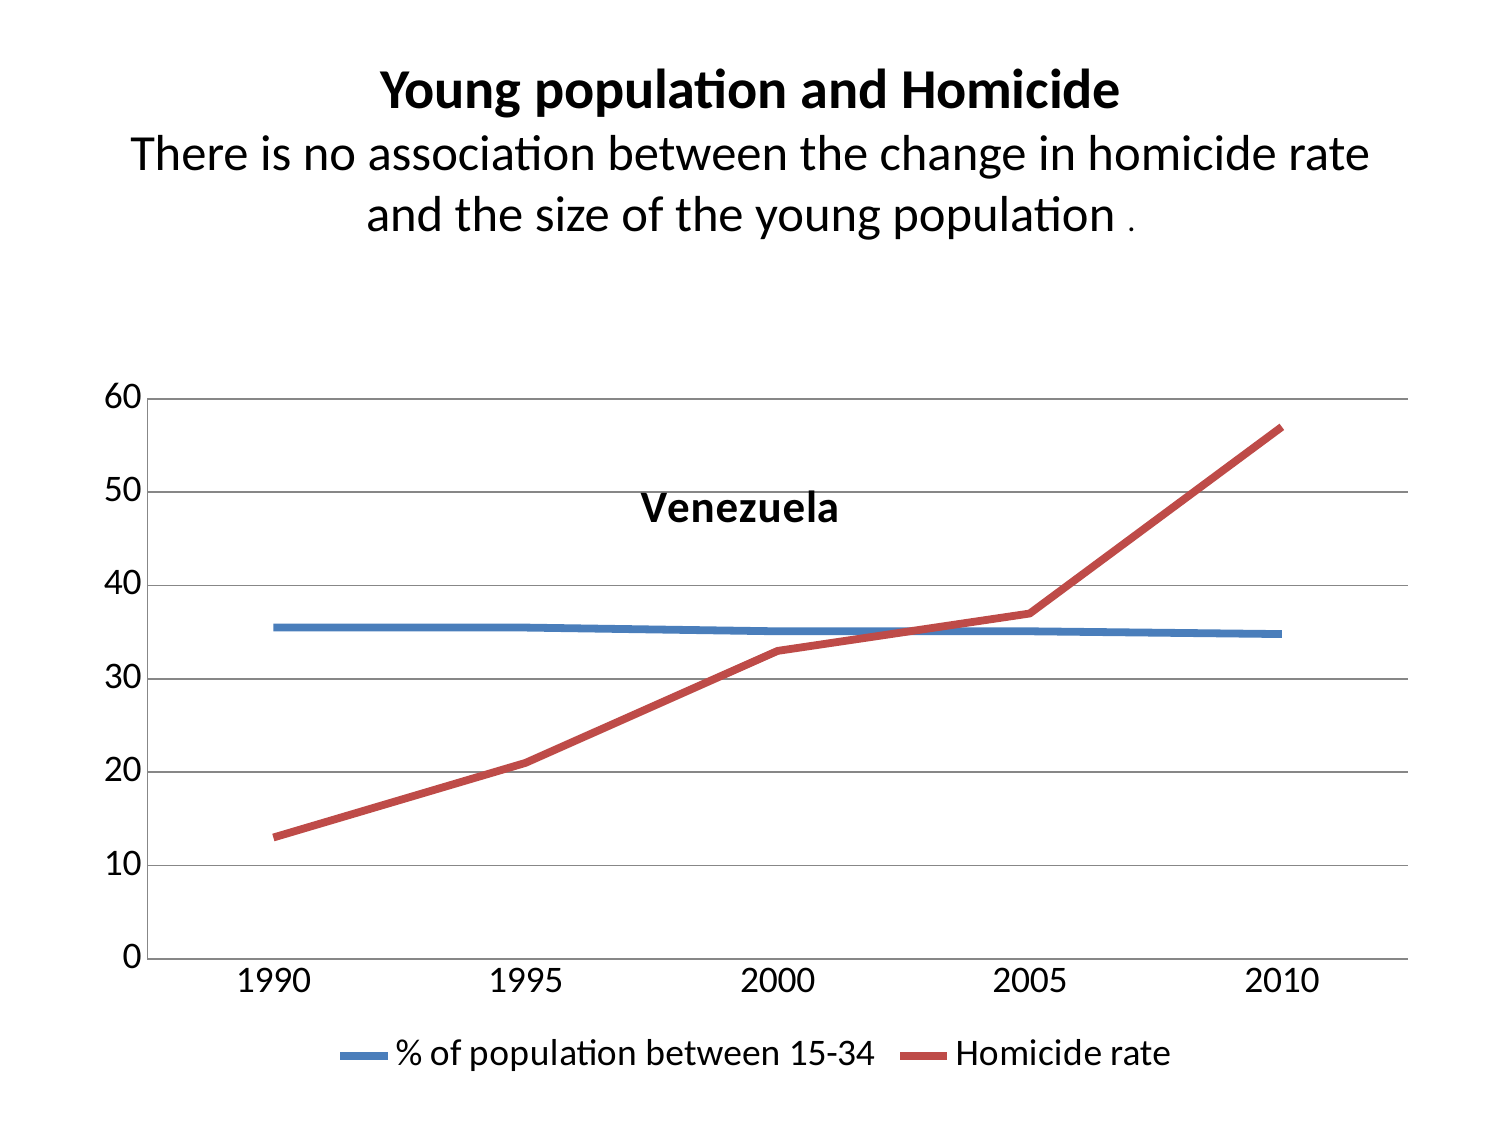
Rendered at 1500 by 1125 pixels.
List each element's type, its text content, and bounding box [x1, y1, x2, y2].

title Young population and Homicide There is no association between the change in homicide rate and the size of the young population . [76, 42, 1425, 266]
chart [76, 266, 1436, 1083]
